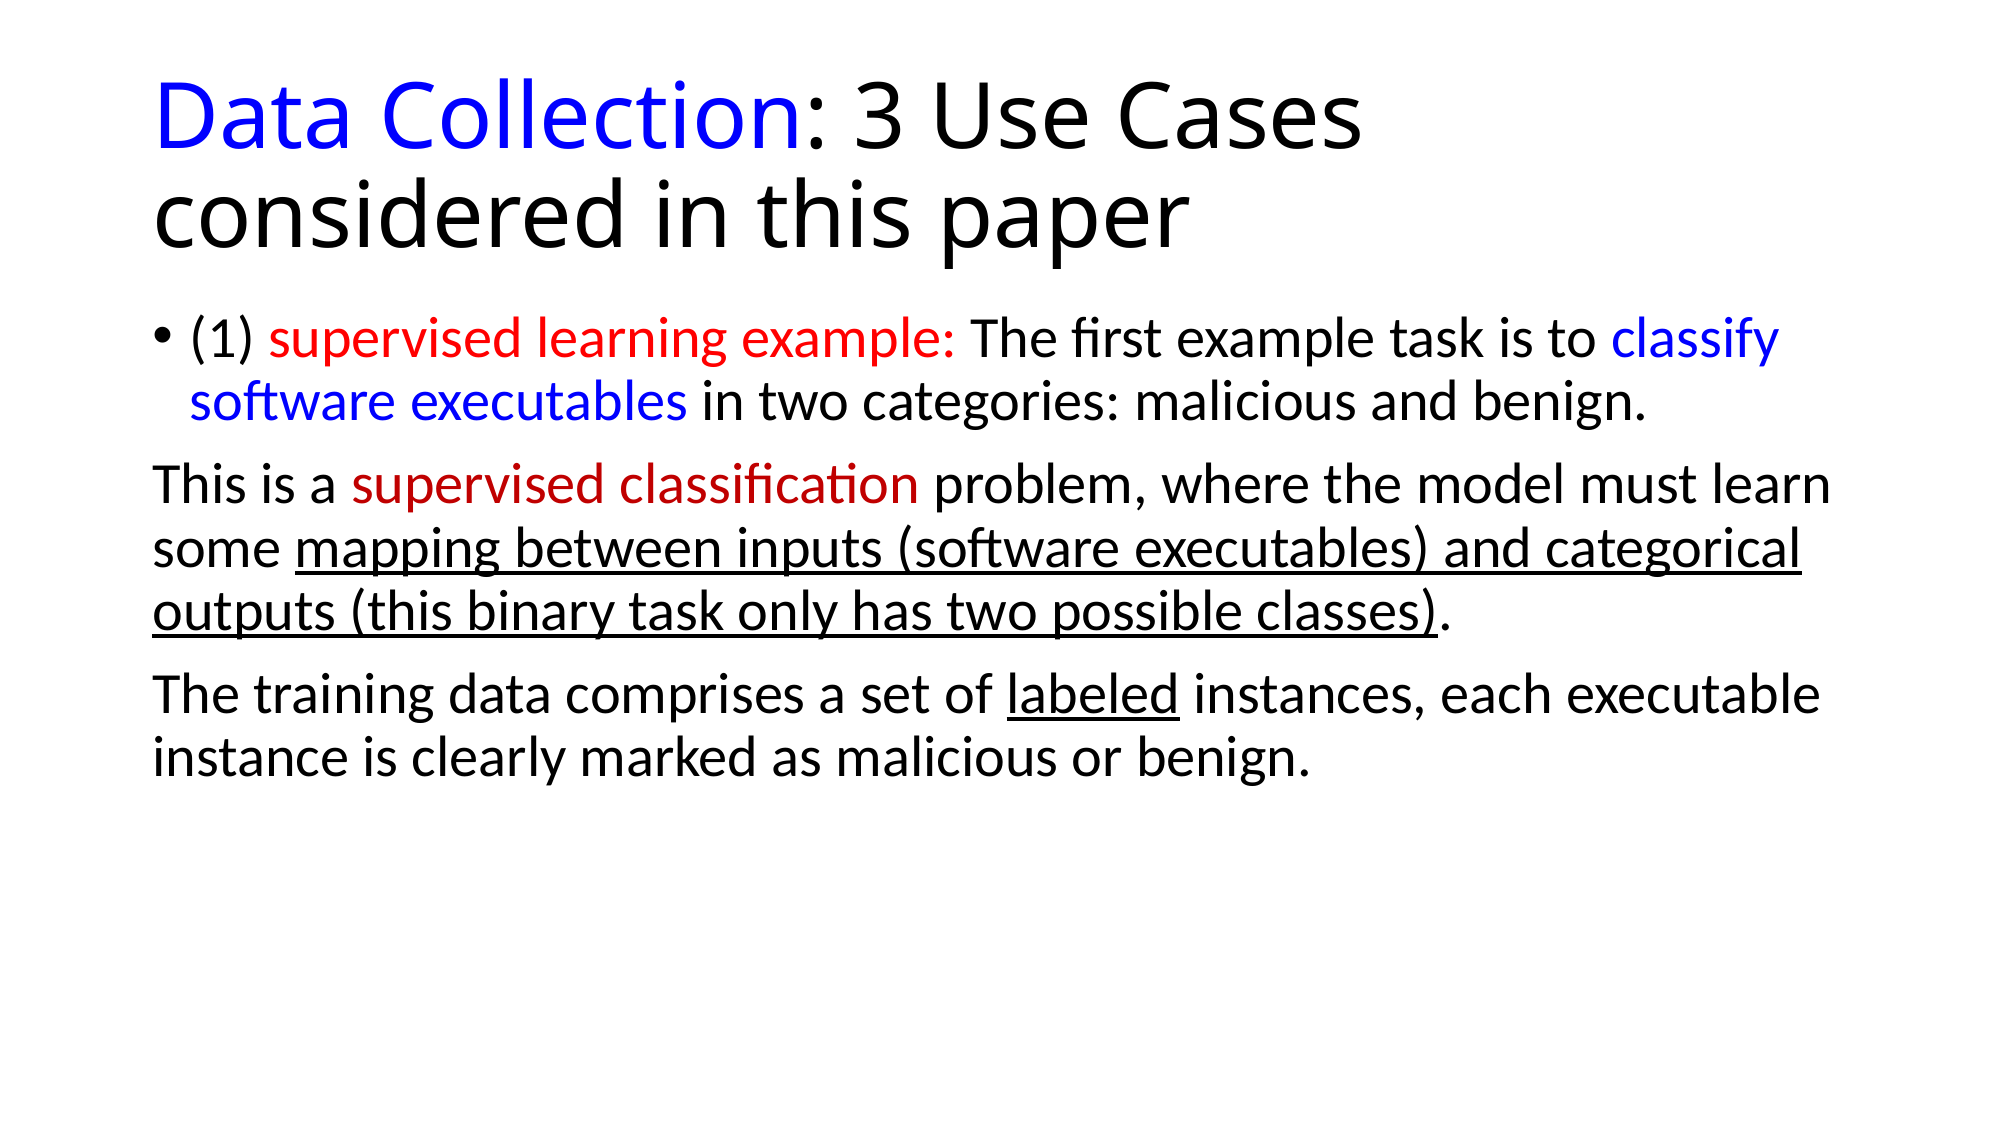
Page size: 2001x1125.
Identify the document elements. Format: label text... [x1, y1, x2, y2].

list (1) supervised learning example: The first example task is to classify software executables in two categories: malicious and benign. This is a supervised classification problem, where the model must learn some mapping between inputs (software executables) and categorical outputs (this binary task only has two possible classes). The training data comprises a set of labeled instances, each executable instance is clearly marked as malicious or benign. [137, 299, 1863, 1014]
title Data Collection: 3 Use Cases considered in this paper [137, 59, 1863, 278]
